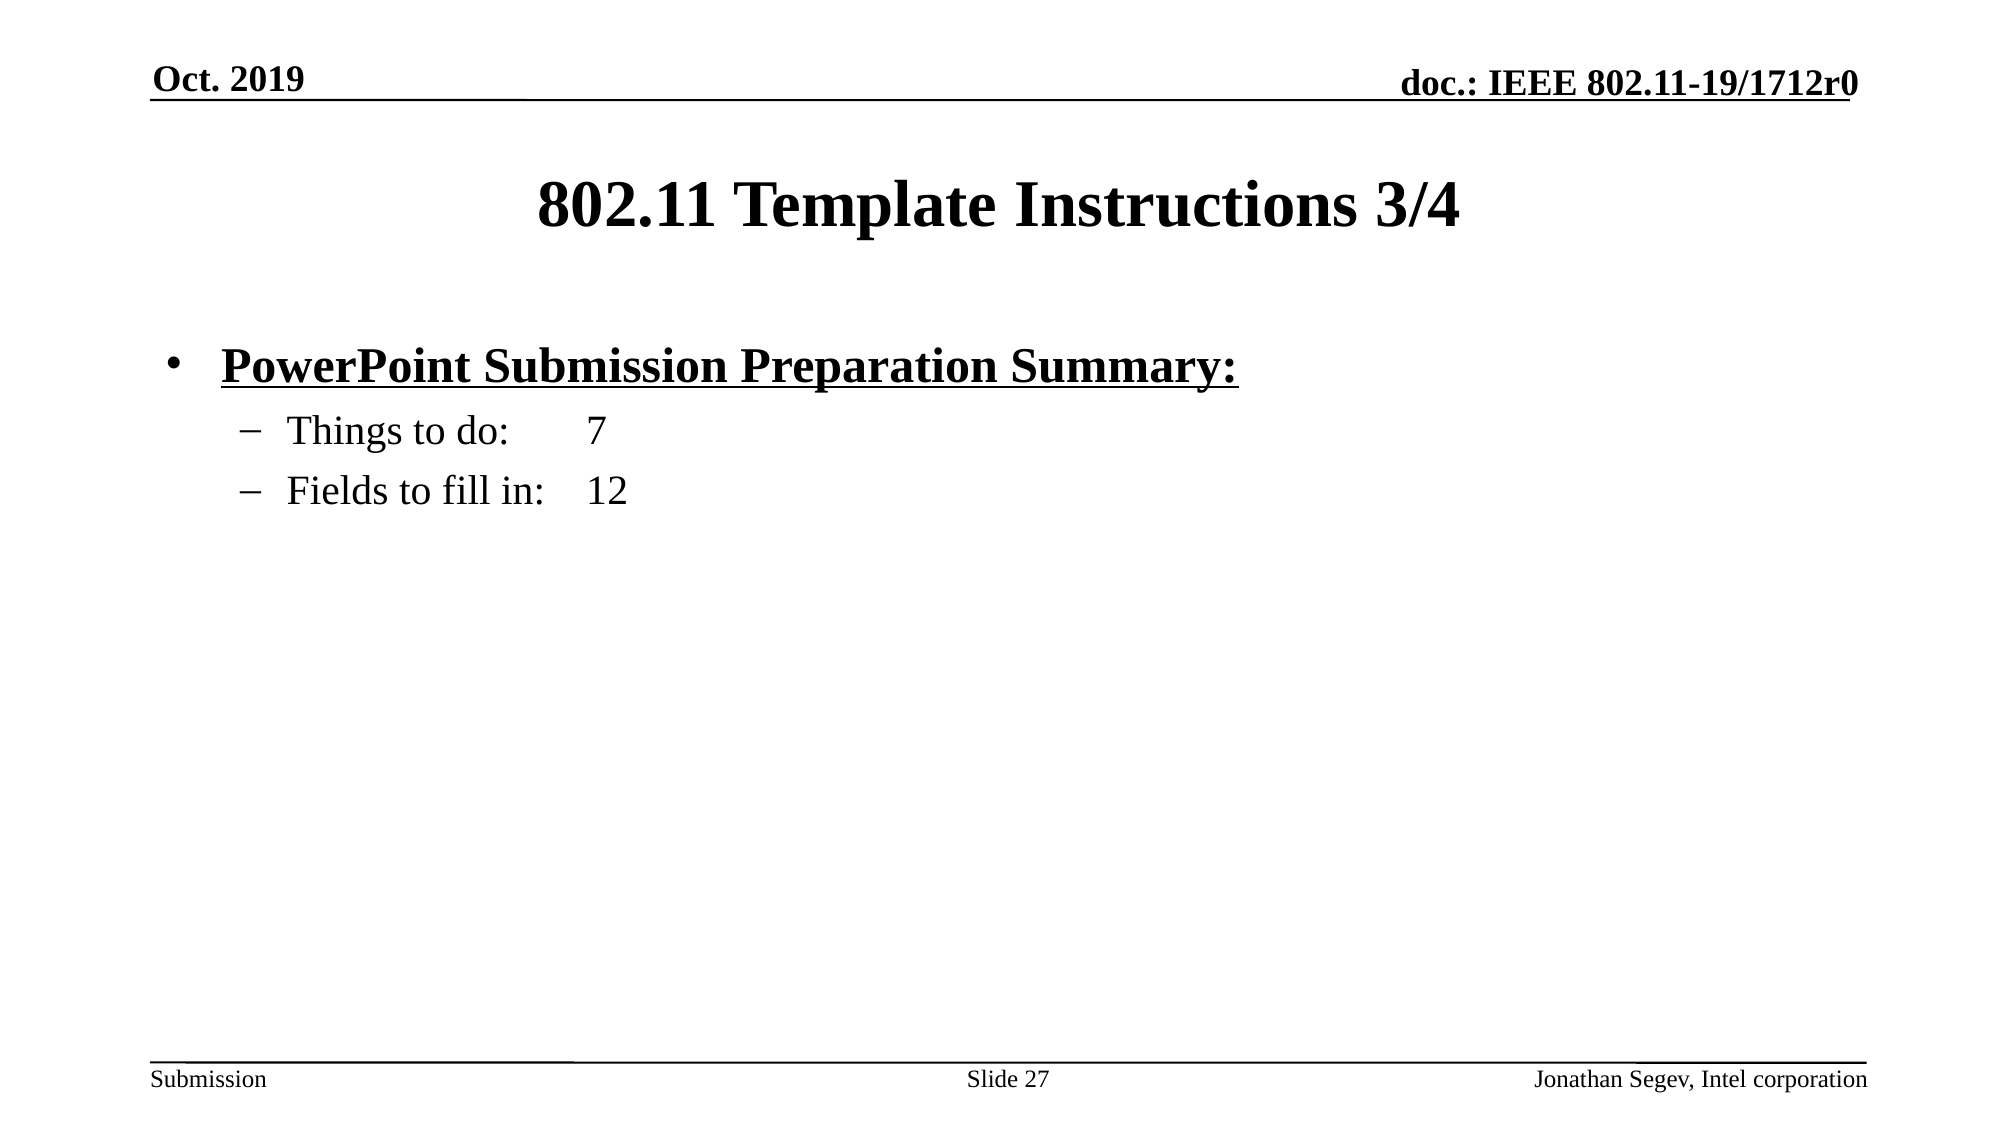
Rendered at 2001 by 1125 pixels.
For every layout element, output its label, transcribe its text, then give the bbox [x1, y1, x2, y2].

slide_number Slide 27 [950, 1061, 1067, 1123]
list PowerPoint Submission Preparation Summary: Things to do: 7 Fields to fill in: 12 [149, 324, 1850, 1000]
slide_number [152, 54, 563, 100]
footer Jonathan Segev, Intel corporation [1171, 1061, 1869, 1093]
title 802.11 Template Instructions 3/4 [149, 112, 1850, 288]
